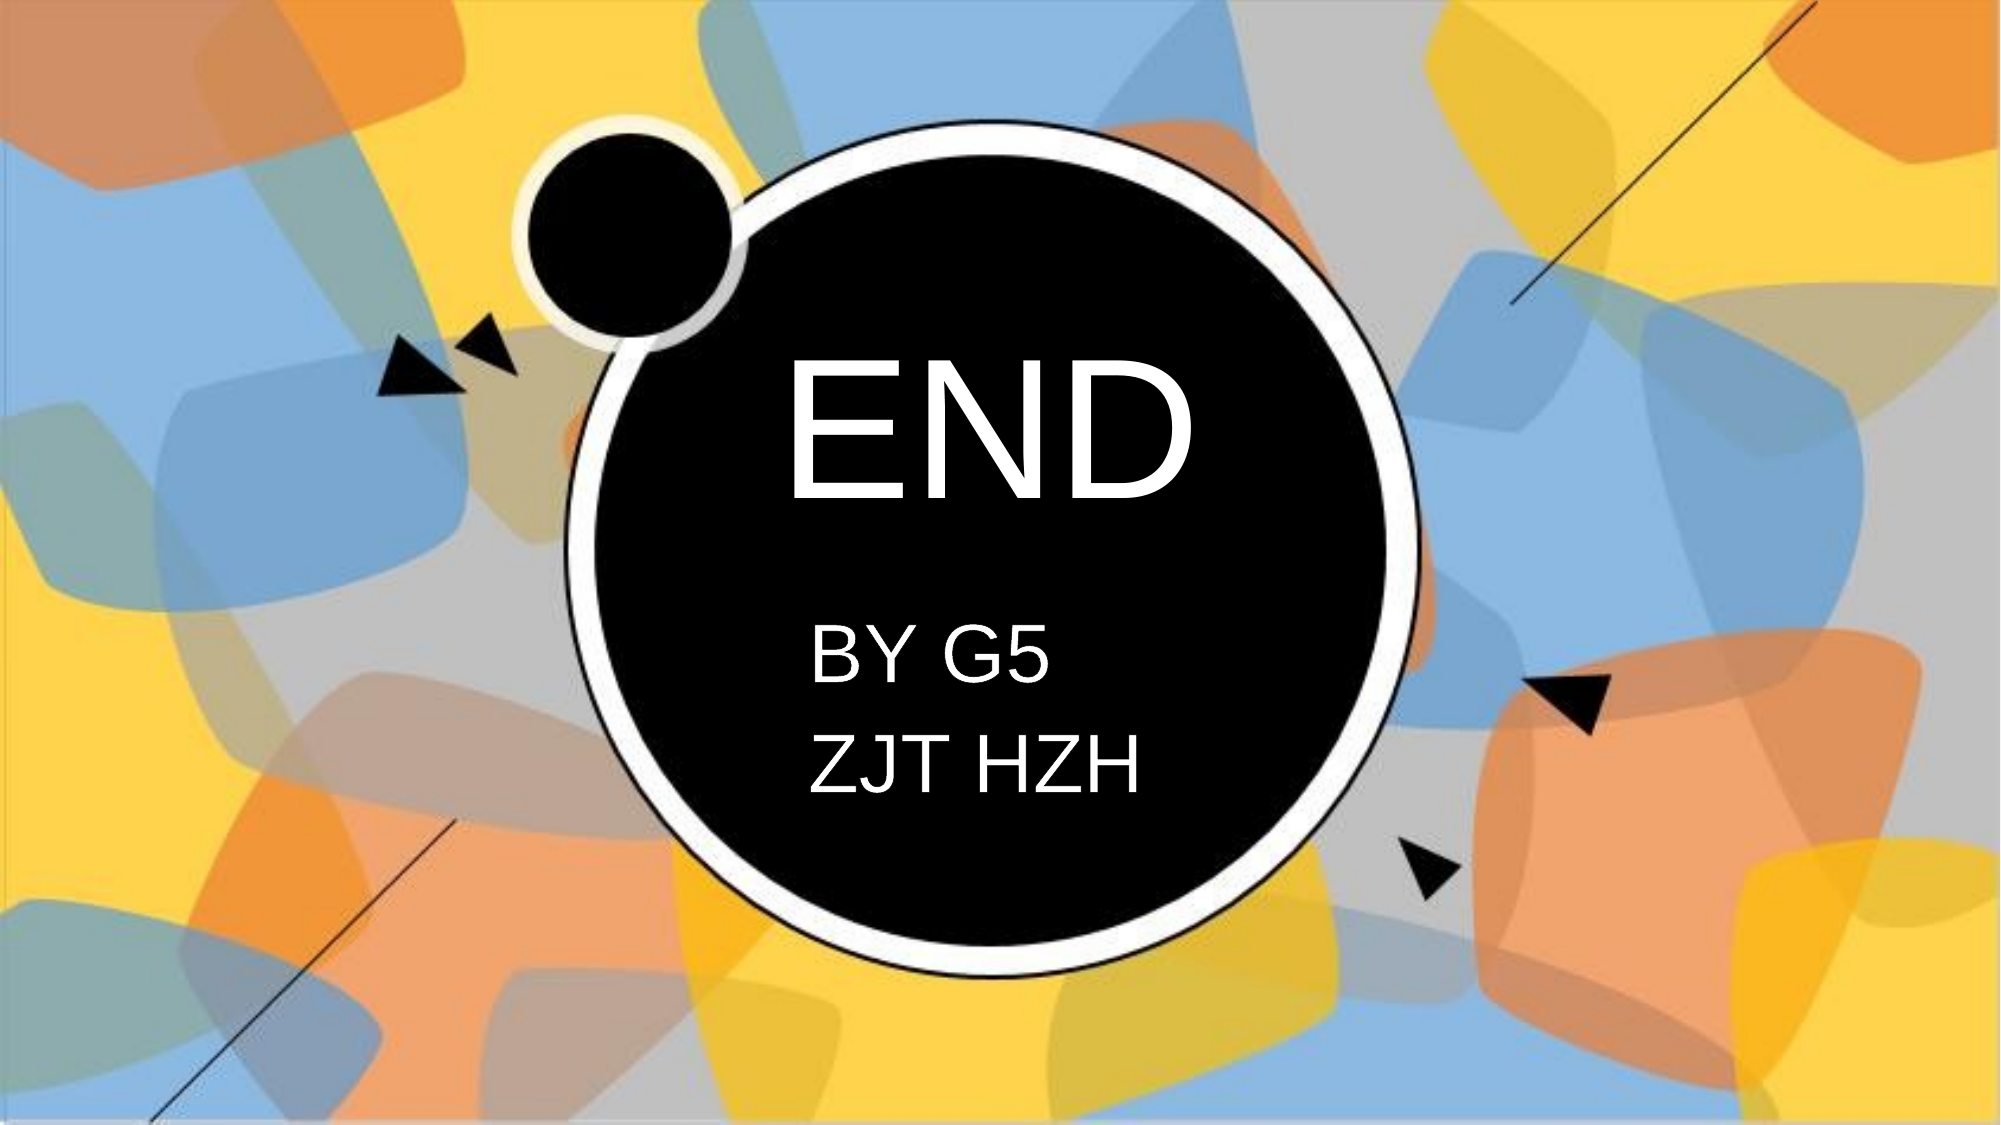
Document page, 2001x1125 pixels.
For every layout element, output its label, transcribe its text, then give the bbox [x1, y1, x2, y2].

picture [0, 0, 2001, 1125]
title END [594, 194, 1386, 550]
text_box BY G5 ZJT HZH [793, 581, 1159, 817]
